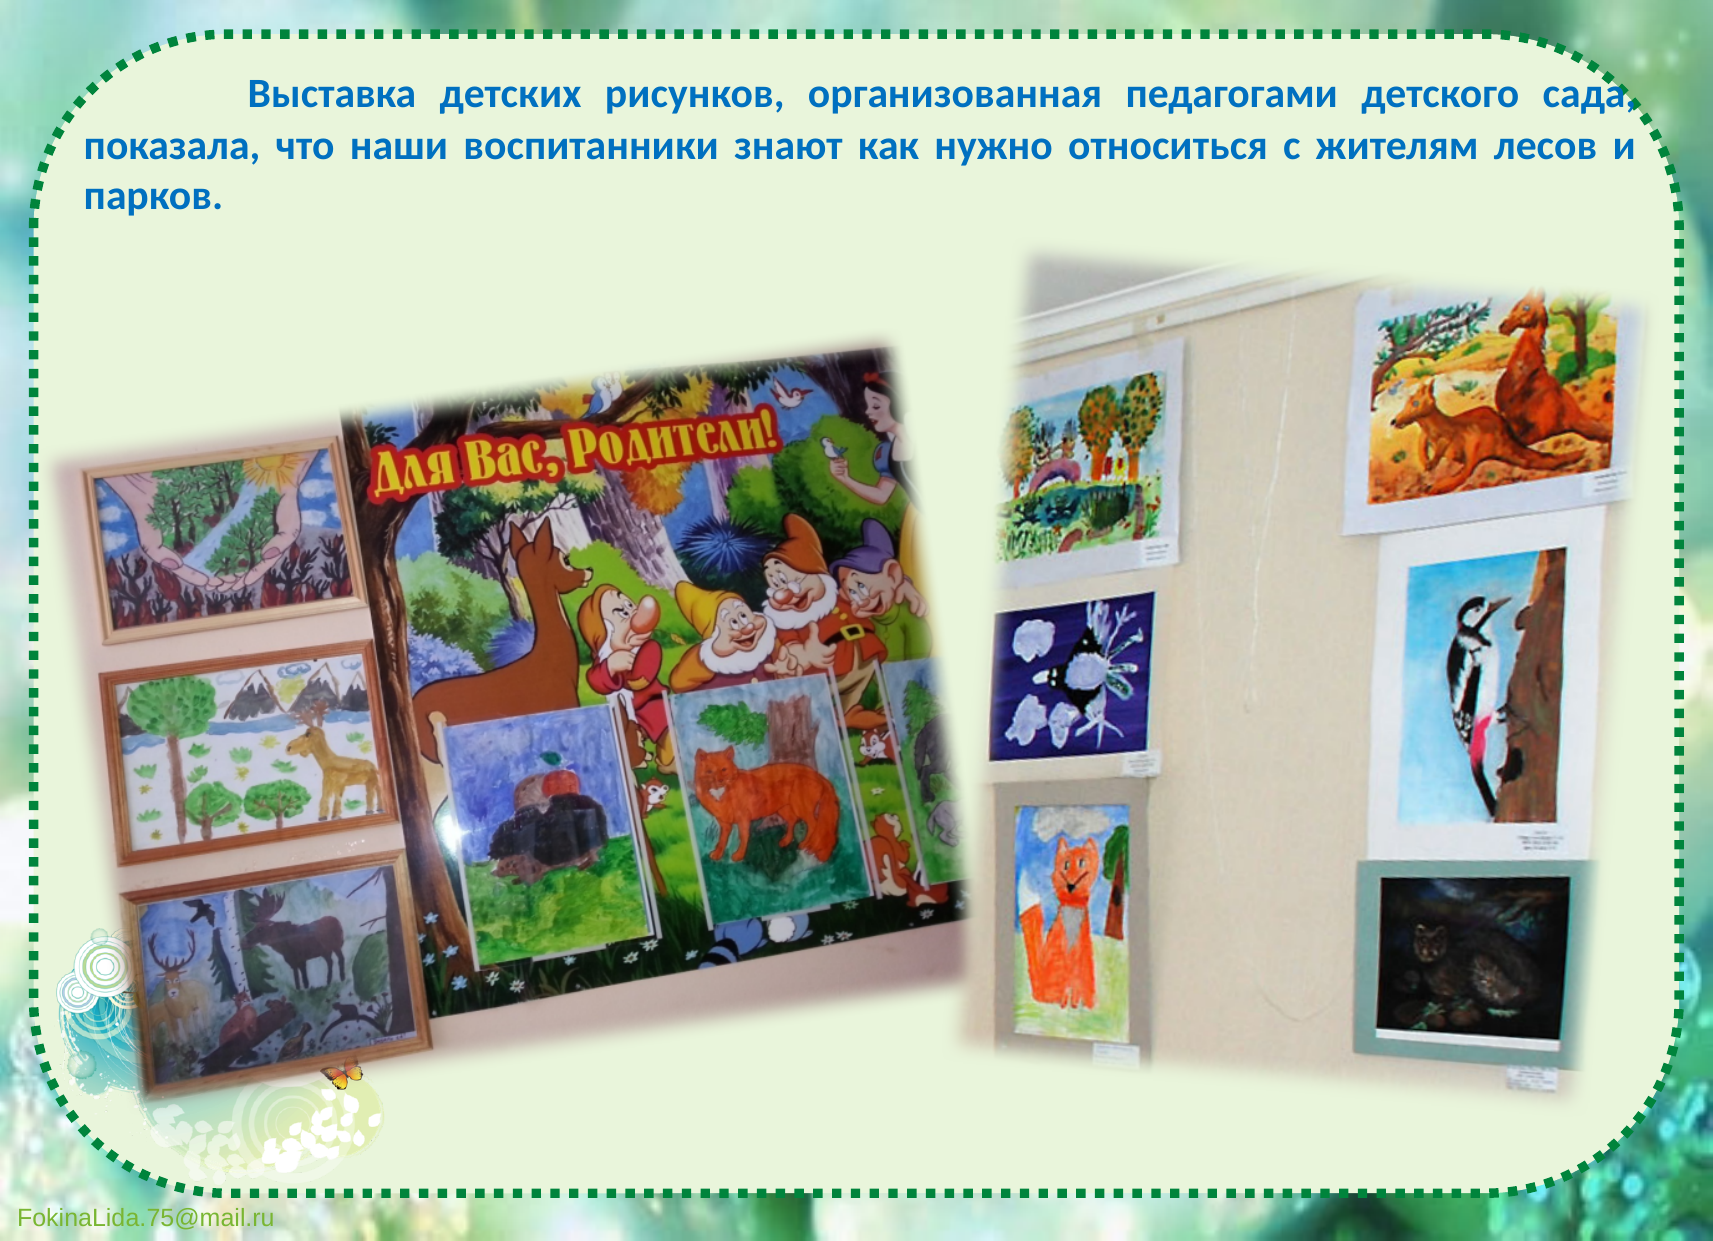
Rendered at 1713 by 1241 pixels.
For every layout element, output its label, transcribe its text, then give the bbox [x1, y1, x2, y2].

picture [0, 0, 1713, 1241]
list Выставка детских рисунков, организованная педагогами детского сада, показала, что наши воспитанники знают как нужно относиться с жителям лесов и парков. [66, 51, 1655, 871]
